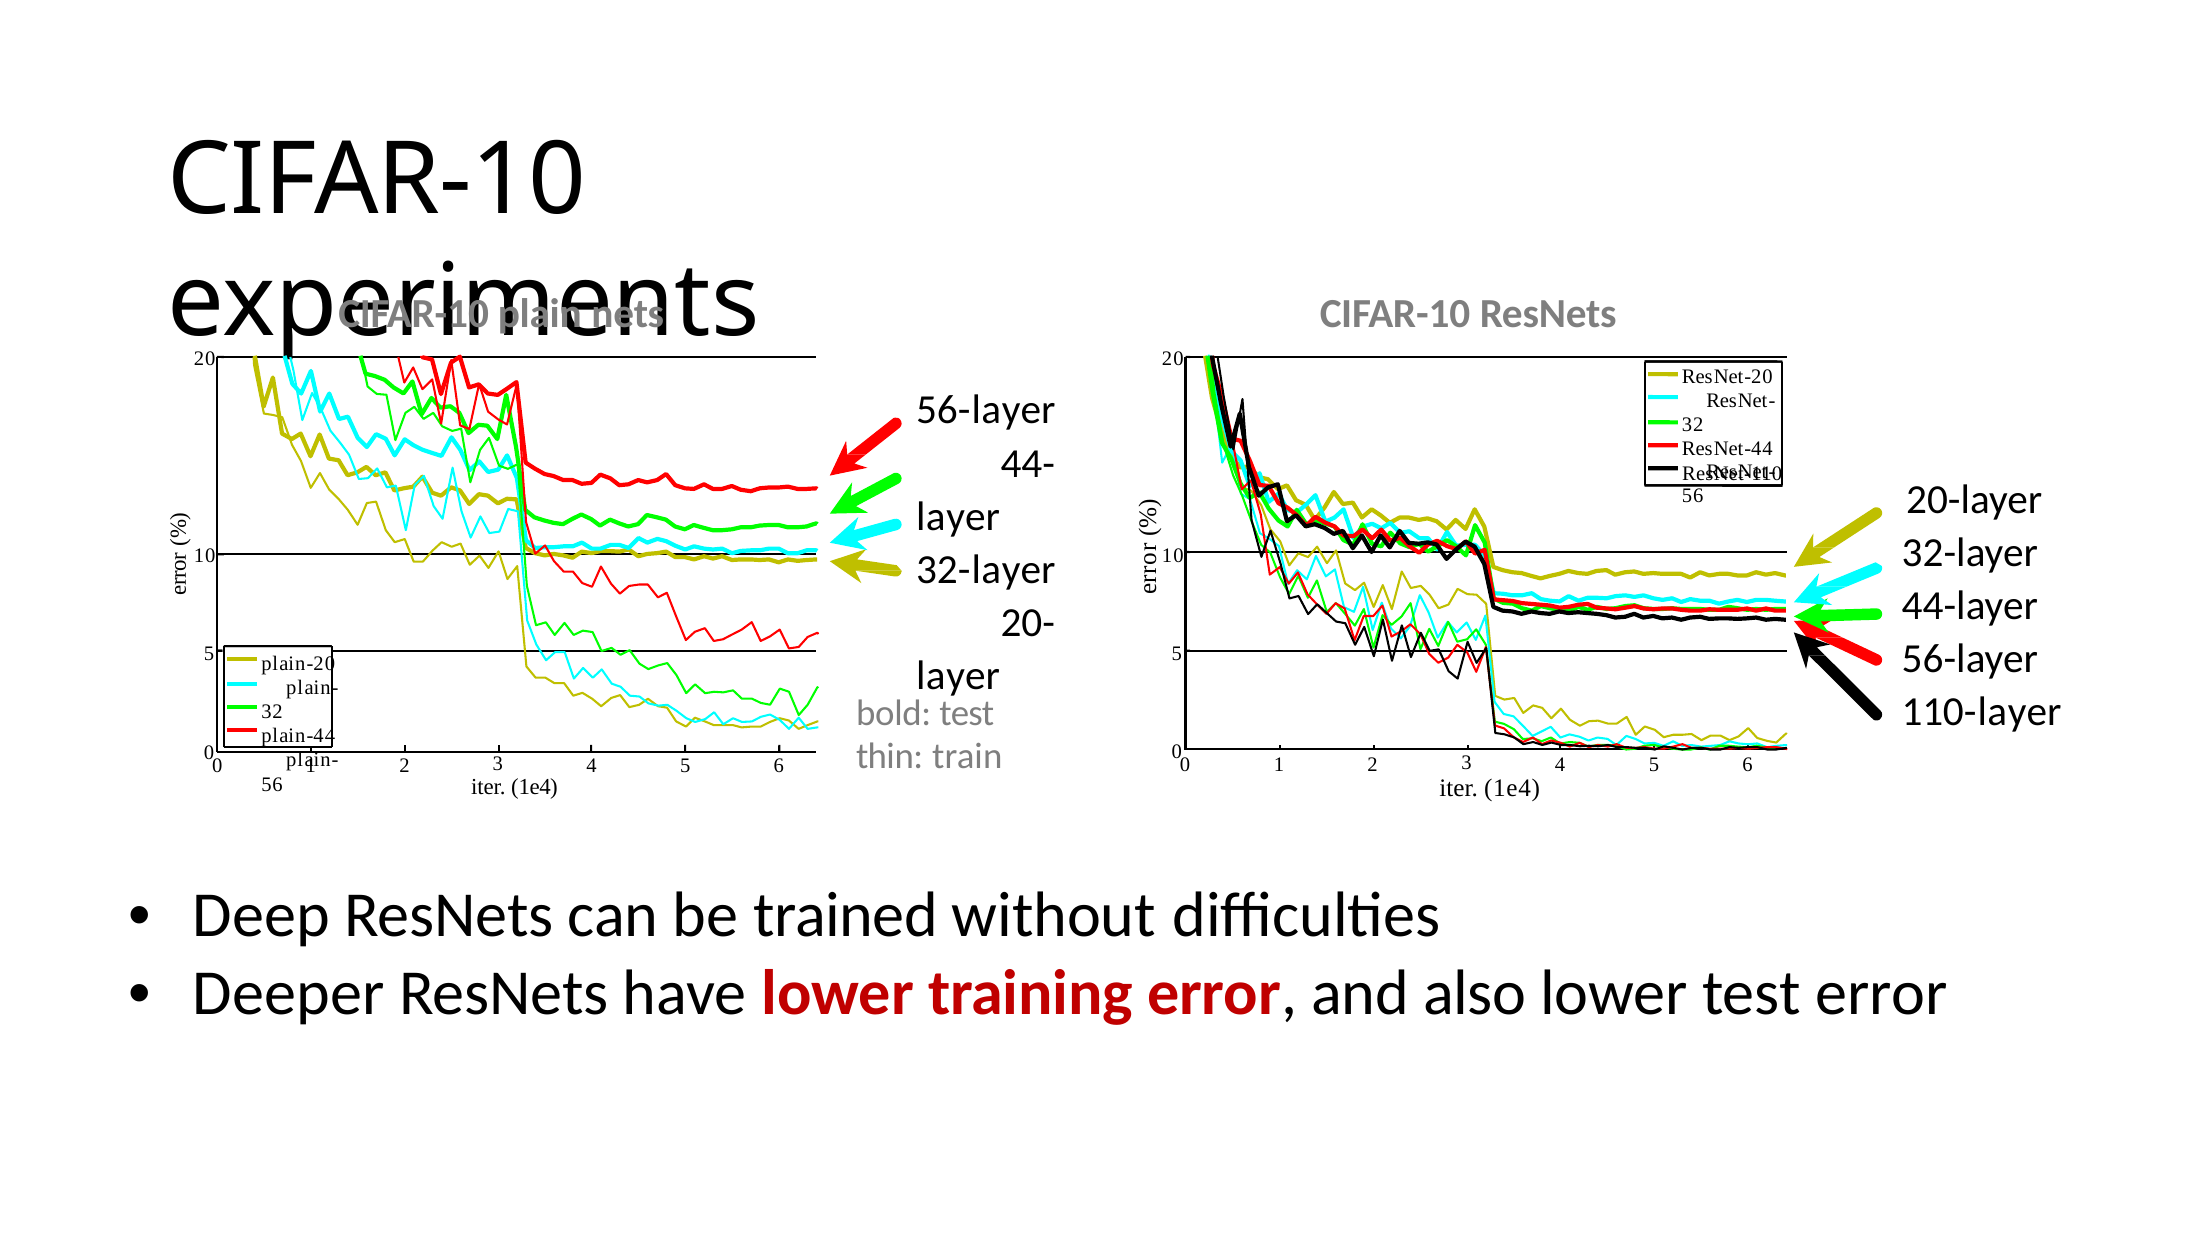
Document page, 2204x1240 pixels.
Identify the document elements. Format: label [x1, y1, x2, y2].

text_box [829, 417, 902, 476]
text_box [1793, 562, 1883, 721]
text_box [1899, 463, 2063, 734]
text_box [1793, 507, 1883, 567]
text_box [1131, 342, 1788, 802]
text_box [829, 472, 902, 514]
text_box [1643, 360, 1788, 508]
title [165, 110, 1061, 356]
text_box [163, 342, 819, 799]
text_box [853, 374, 1057, 777]
text_box [126, 873, 1960, 1028]
text_box [1317, 284, 1622, 336]
text_box [829, 516, 902, 584]
text_box [336, 284, 670, 336]
